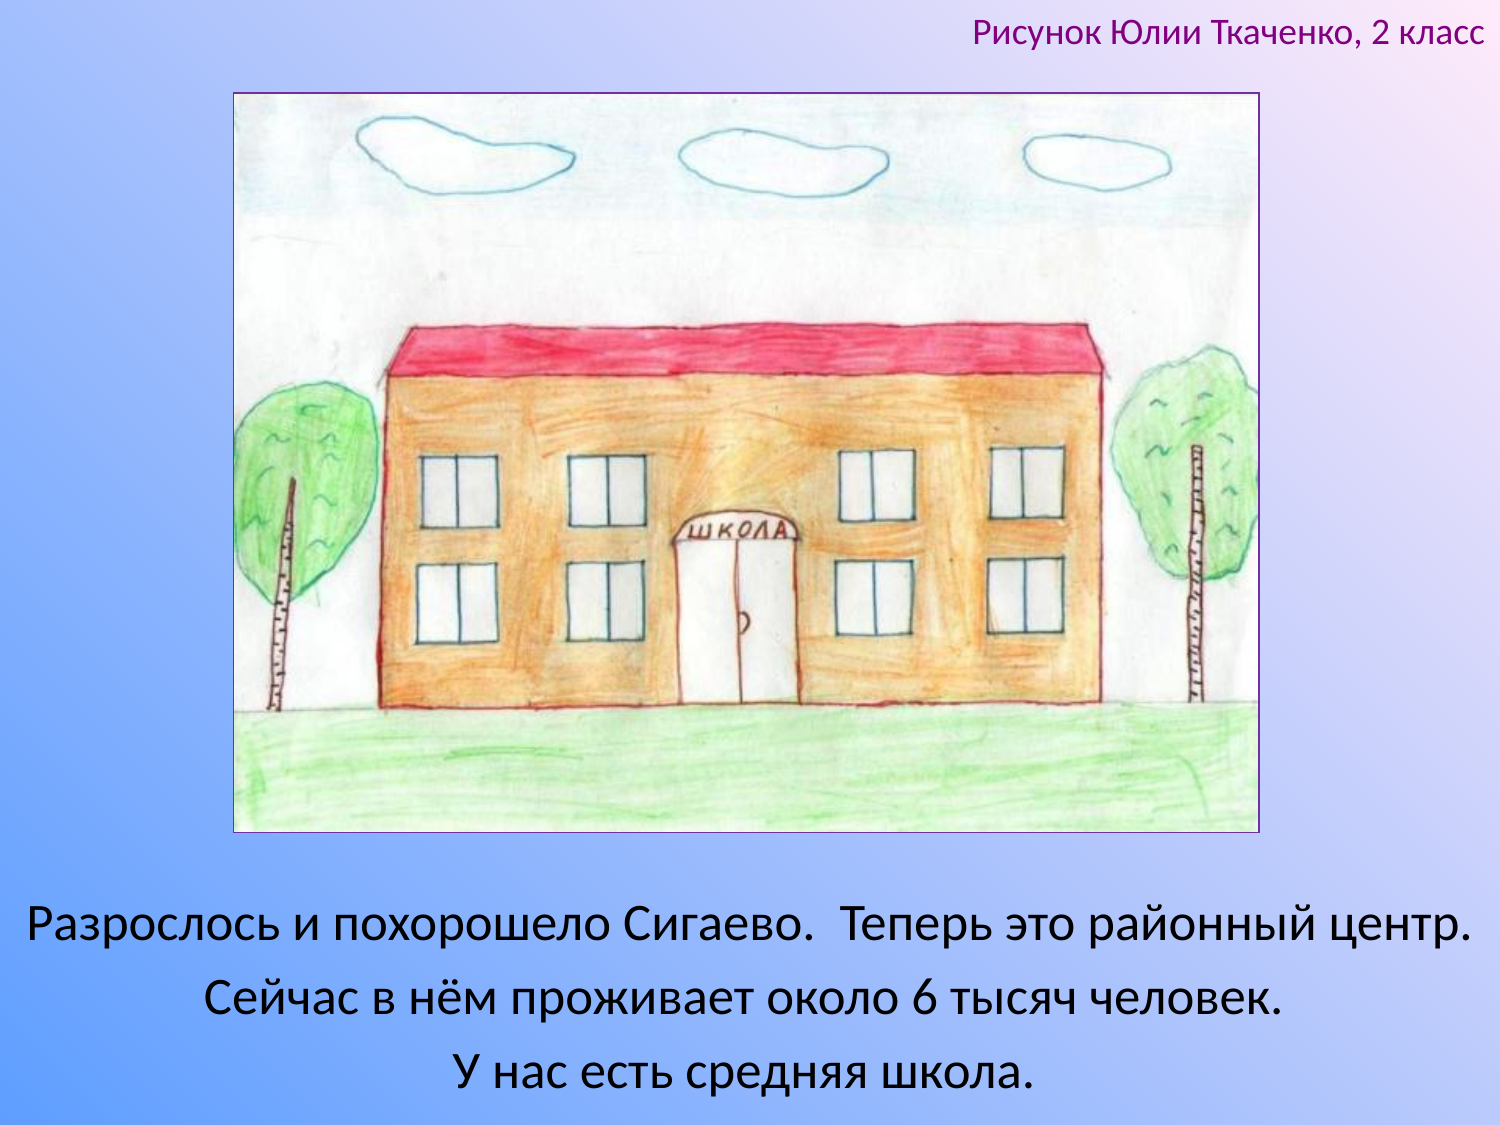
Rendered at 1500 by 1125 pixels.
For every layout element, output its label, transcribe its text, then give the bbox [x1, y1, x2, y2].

picture [234, 93, 1259, 832]
text_box Рисунок Юлии Ткаченко, 2 класс [703, 0, 1500, 60]
list Разрослось и похорошело Сигаево. Теперь это районный центр. Сейчас в нём проживает около 6 тысяч человек. У нас есть средняя школа. [0, 880, 1500, 1125]
